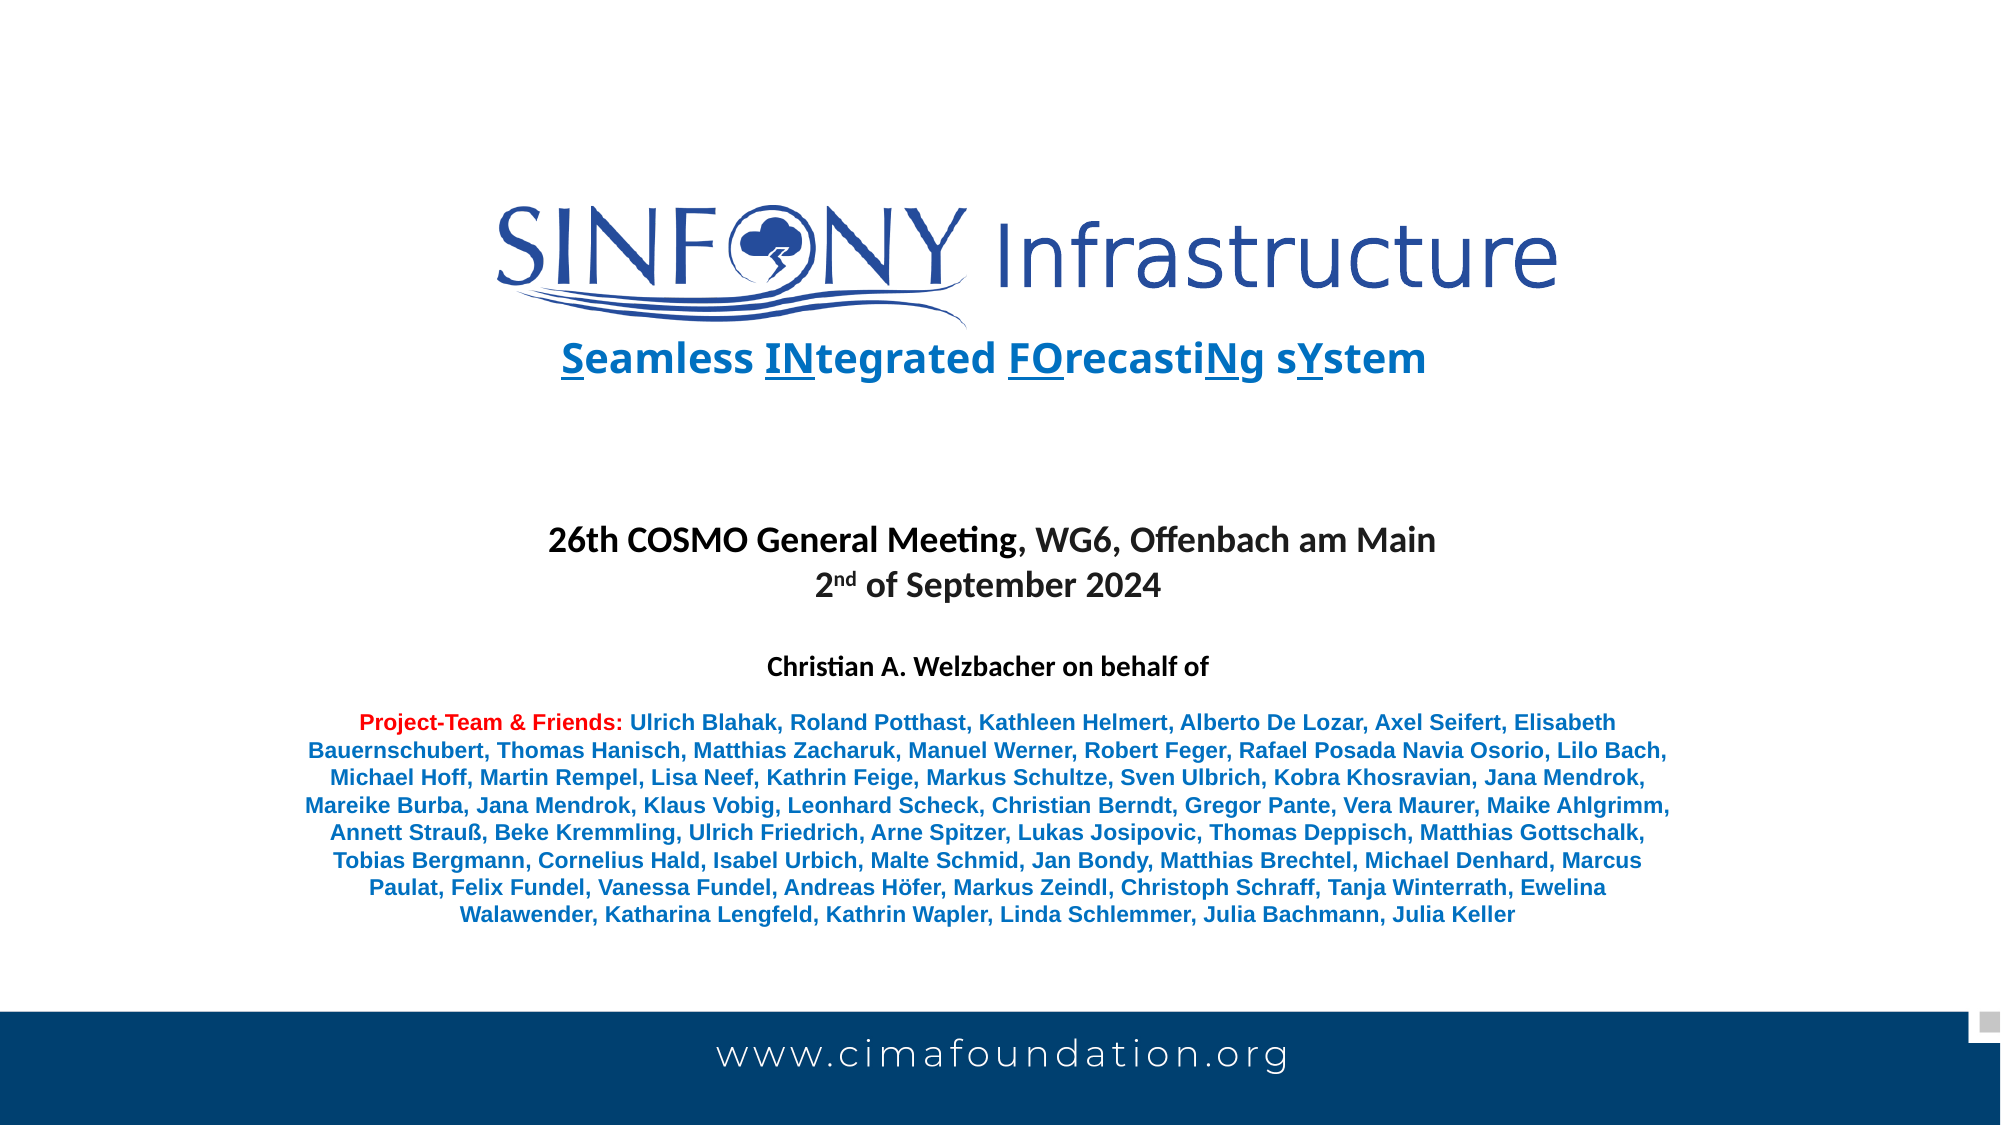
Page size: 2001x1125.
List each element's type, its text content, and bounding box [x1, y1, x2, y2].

text_box Seamless INtegrated FOrecastiNg sYstem [249, 311, 1750, 383]
text_box Christian A. Welzbacher on behalf of [752, 640, 1225, 690]
text_box Project-Team & Friends: Ulrich Blahak, Roland Potthast, Kathleen Helmert, Alberto De Lozar, Axel Seifert, Elisabeth Bauernschubert, Thomas Hanisch, Matthias Zacharuk, Manuel Werner, Robert Feger, Rafael Posada Navia Osorio, Lilo Bach, Michael Hoff, Martin Rempel, Lisa Neef, Kathrin Feige, Markus Schultze, Sven Ulbrich, Kobra Khosravian, Jana Mendrok, Mareike Burba, Jana Mendrok, Klaus Vobig, Leonhard Scheck, Christian Berndt, Gregor Pante, Vera Maurer, Maike Ahlgrimm, Annett Strauß, Beke Kremmling, Ulrich Friedrich, Arne Spitzer, Lukas Josipovic, Thomas Deppisch, Matthias Gottschalk, Tobias Bergmann, Cornelius Hald, Isabel Urbich, Malte Schmid, Jan Bondy, Matthias Brechtel, Michael Denhard, Marcus Paulat, Felix Fundel, Vanessa Fundel, Andreas Höfer, Markus Zeindl, Christoph Schraff, Tanja Winterrath, Ewelina Walawender, Katharina Lengfeld, Kathrin Wapler, Linda Schlemmer, Julia Bachmann, Julia Keller [285, 700, 1691, 988]
text_box Infrastructure [893, 195, 1661, 310]
text_box 26th COSMO General Meeting, WG6, Offenbach am Main 2nd of September 2024 [238, 462, 1739, 613]
picture [0, 0, 2001, 1125]
